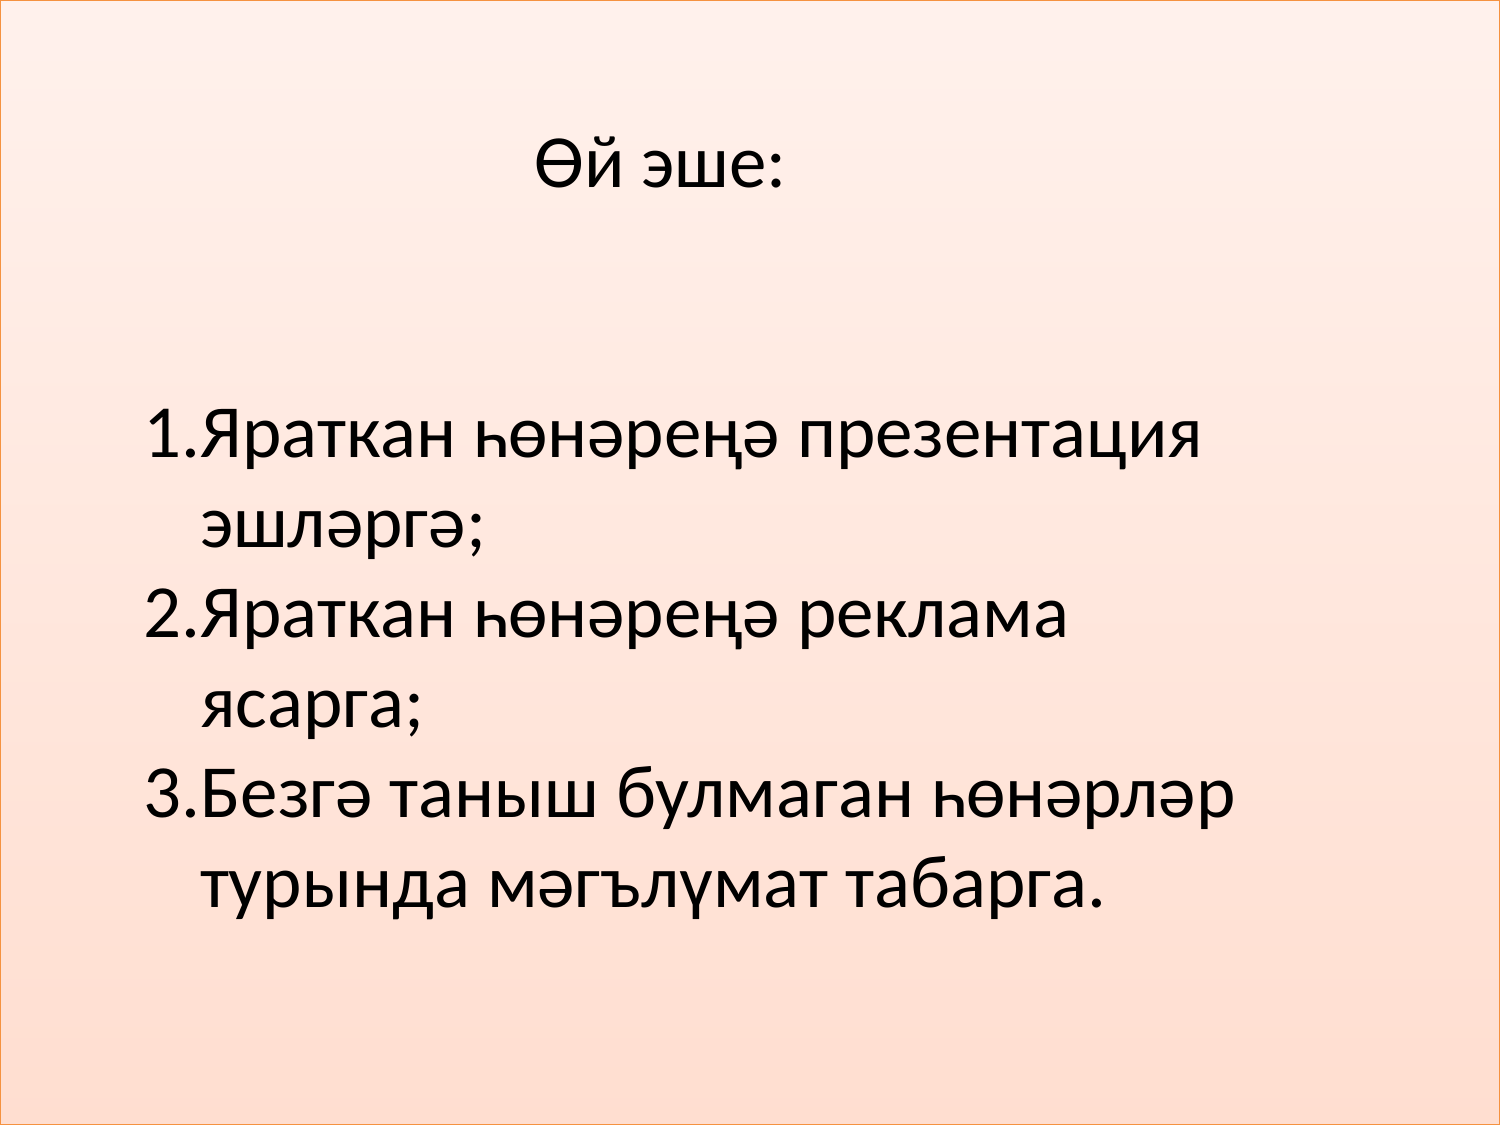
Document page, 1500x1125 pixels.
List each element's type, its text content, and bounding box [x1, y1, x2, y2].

text_box Өй эше: Яраткан һөнәреңә презентация эшләргә; Яраткан һөнәреңә реклама ясарга; Безгә таныш булмаган һөнәрләр турында мәгълүмат табарга. [128, 105, 1301, 931]
text_box [0, 0, 1500, 1125]
